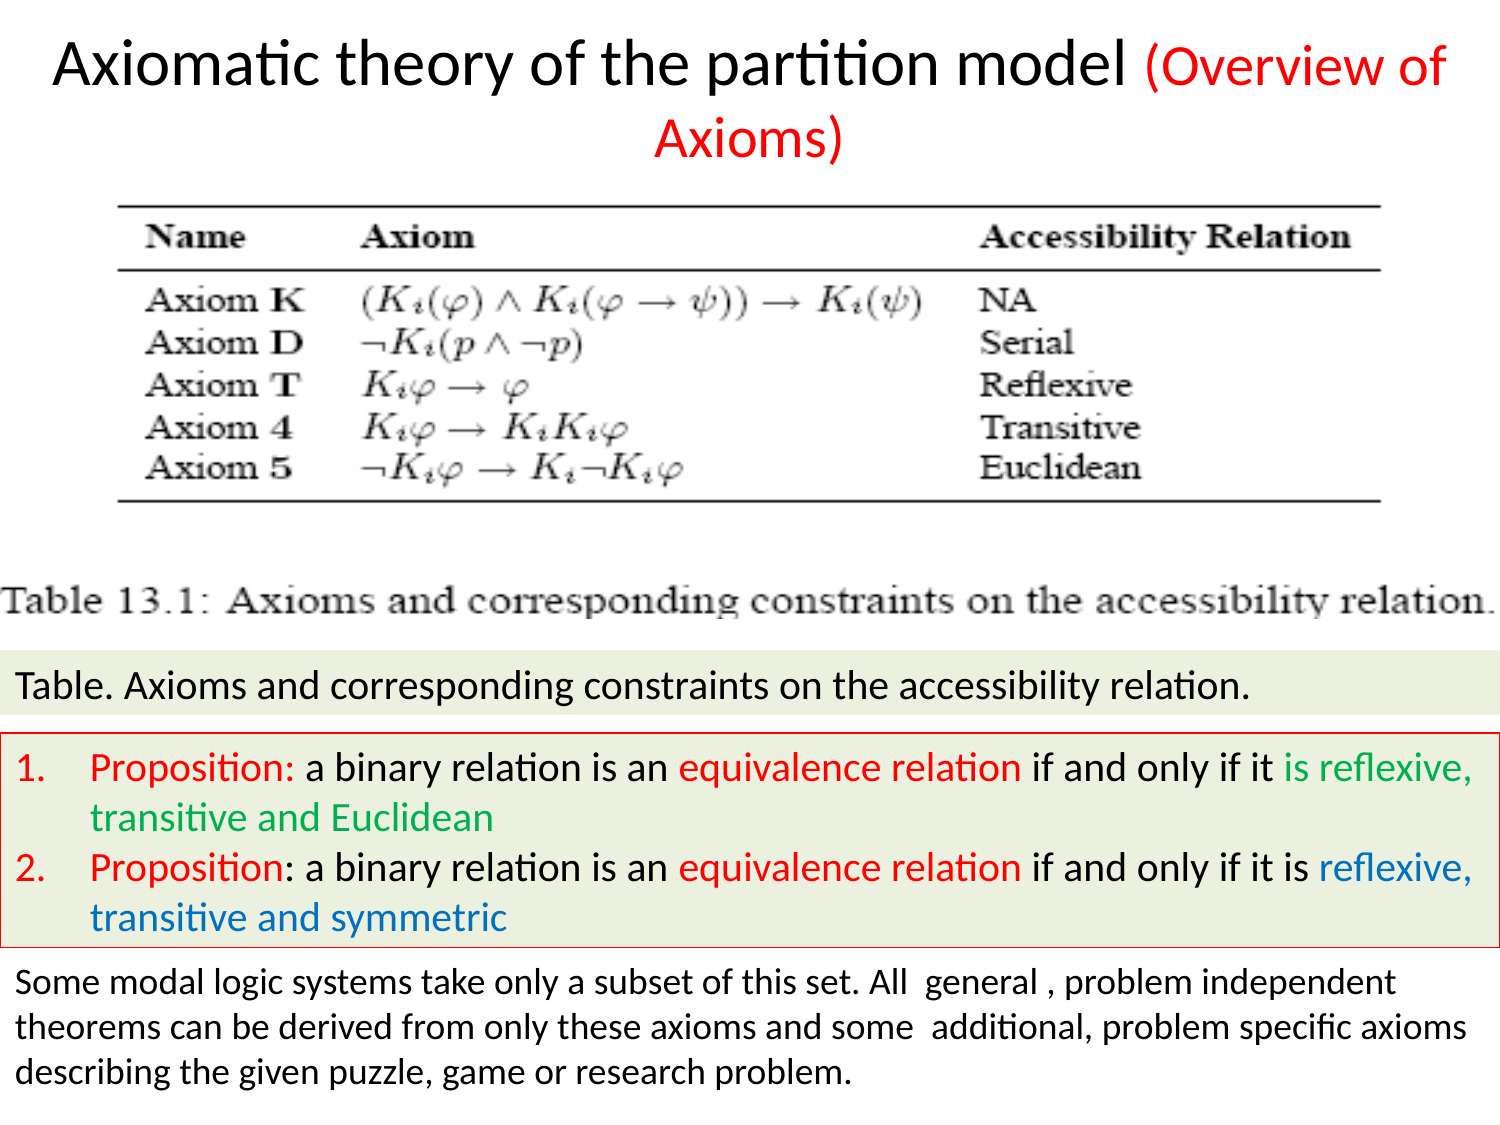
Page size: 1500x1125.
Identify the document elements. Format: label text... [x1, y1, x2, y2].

text_box Some modal logic systems take only a subset of this set. All general , problem independent theorems can be derived from only these axioms and some additional, problem specific axioms describing the given puzzle, game or research problem. [0, 949, 1500, 1100]
text_box Proposition: a binary relation is an equivalence relation if and only if it is reflexive, transitive and Euclidean Proposition: a binary relation is an equivalence relation if and only if it is reflexive, transitive and symmetric [0, 732, 1500, 948]
text_box Table. Axioms and corresponding constraints on the accessibility relation. [0, 650, 1500, 715]
title Axiomatic theory of the partition model (Overview of Axioms) [0, 0, 1500, 188]
picture [0, 199, 1500, 619]
